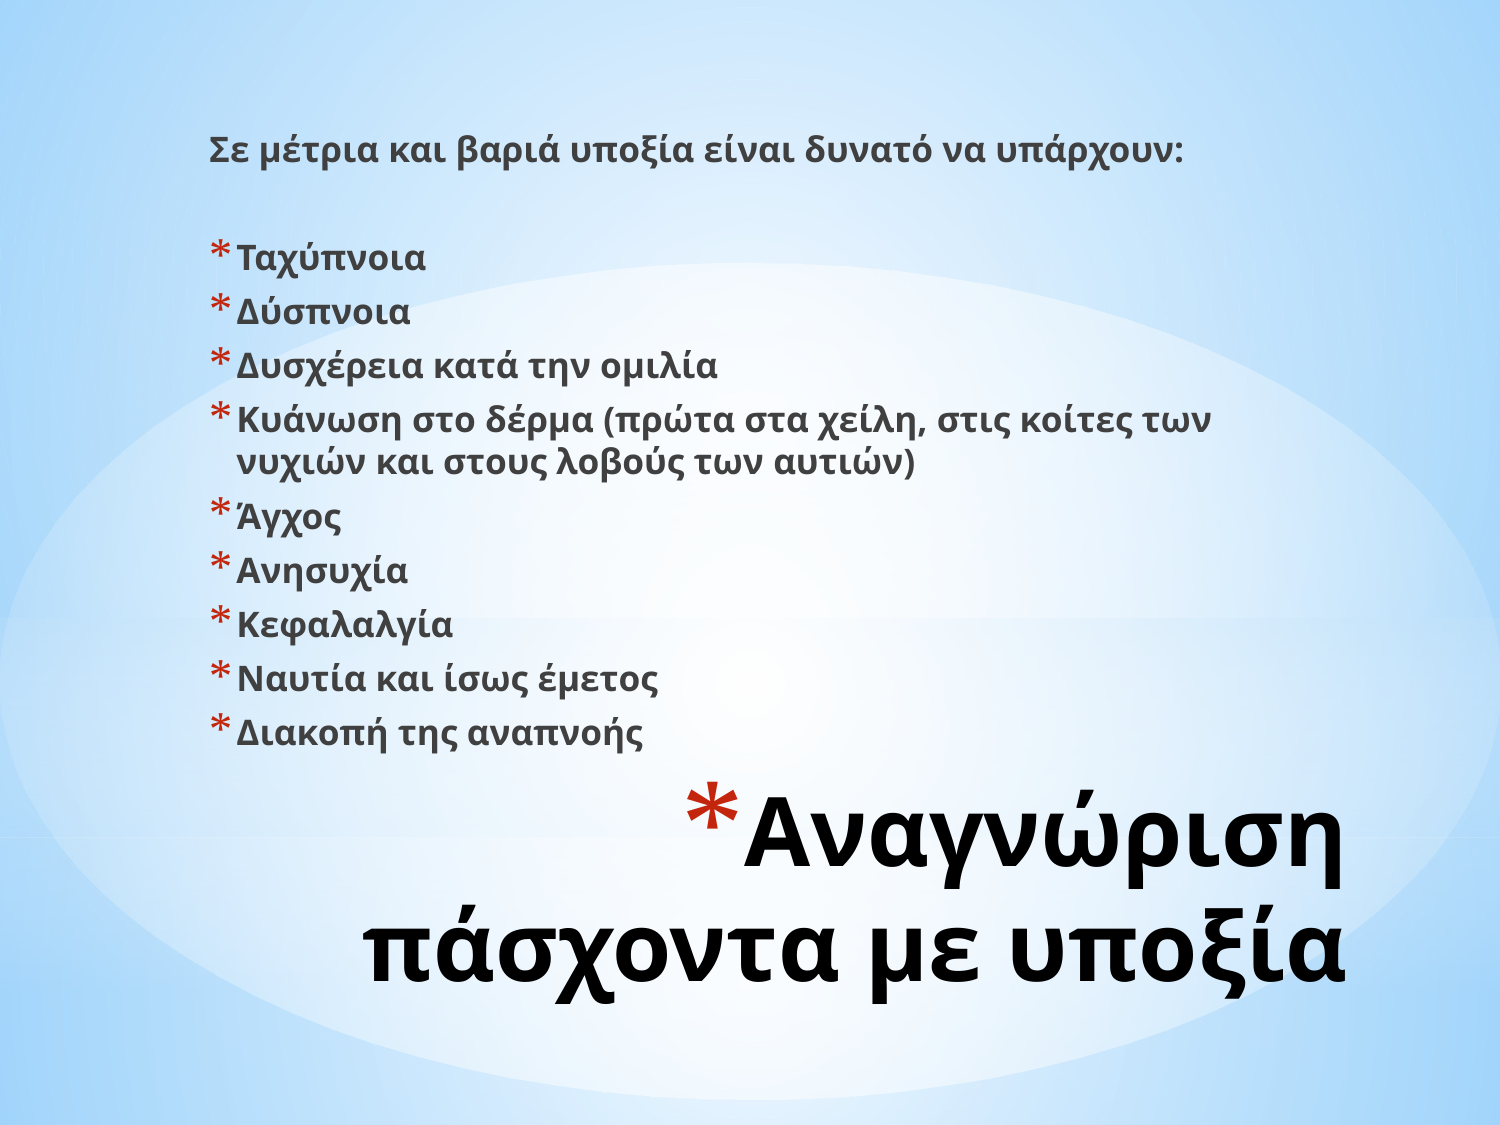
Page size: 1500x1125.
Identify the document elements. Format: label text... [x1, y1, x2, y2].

title Αναγνώριση πάσχοντα με υποξία [294, 763, 1363, 905]
list Σε μέτρια και βαριά υποξία είναι δυνατό να υπάρχουν: Ταχύπνοια Δύσπνοια Δυσχέρεια κατά την ομιλία Κυάνωση στο δέρμα (πρώτα στα χείλη, στις κοίτες των νυχιών και στους λοβούς των αυτιών) Άγχος Ανησυχία Κεφαλαλγία Ναυτία και ίσως έμετος Διακοπή της αναπνοής [187, 120, 1238, 764]
